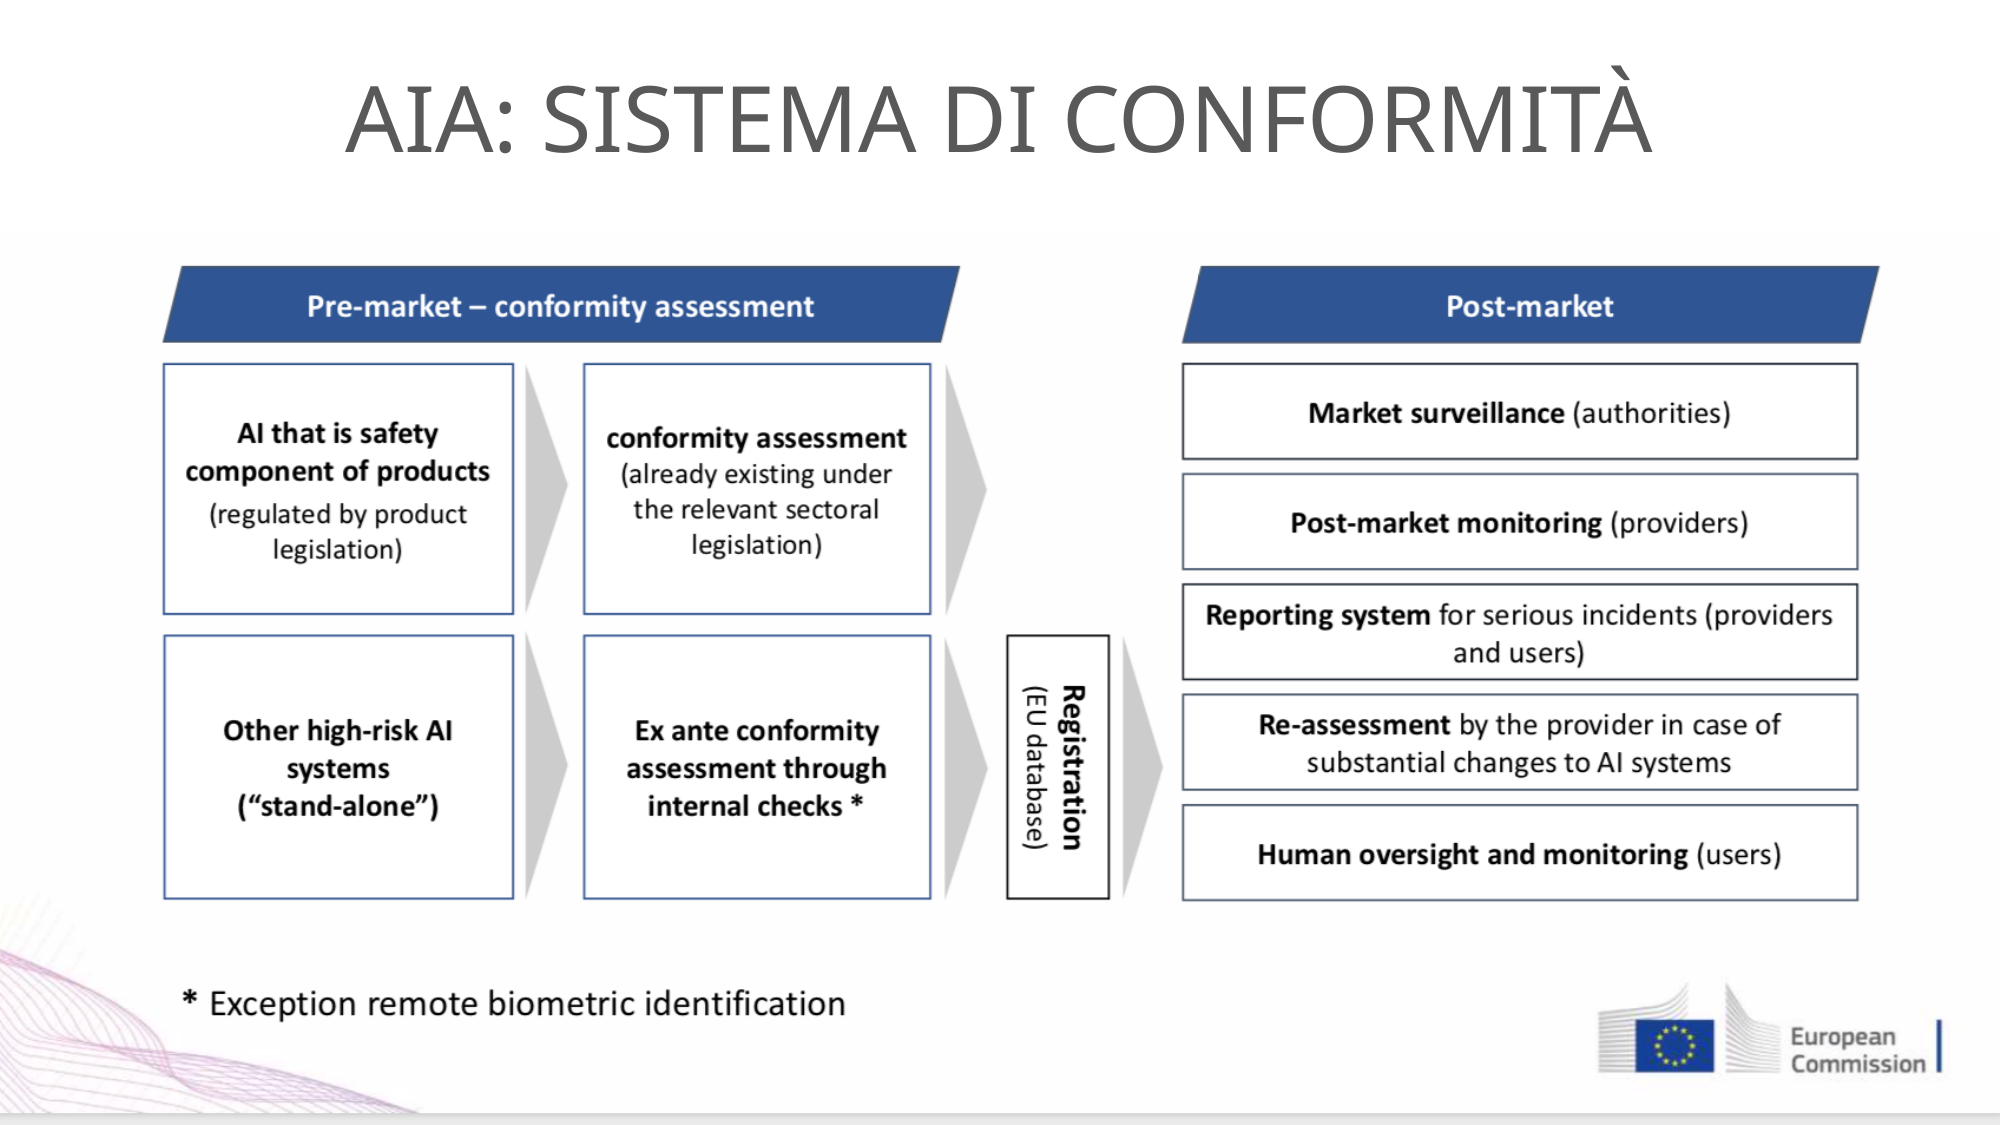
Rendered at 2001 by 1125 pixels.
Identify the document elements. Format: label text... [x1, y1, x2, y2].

title AIA: SISTEMA DI CONFORMITÀ [0, 35, 2000, 210]
picture [0, 233, 2000, 1125]
